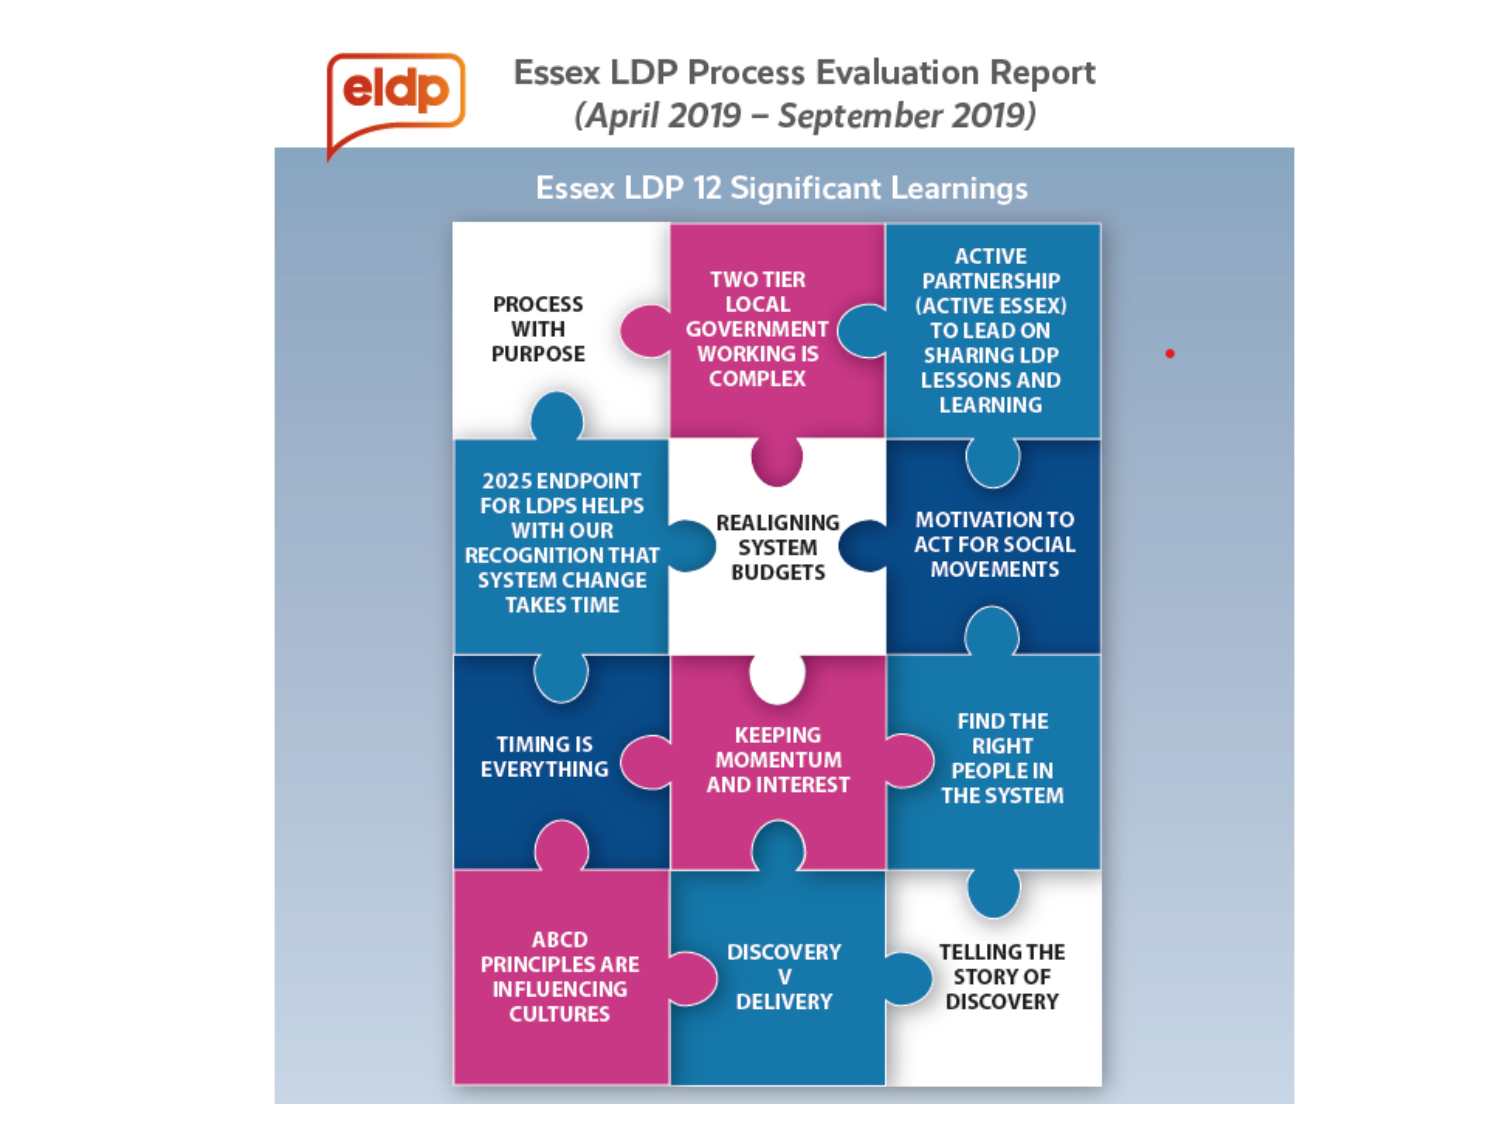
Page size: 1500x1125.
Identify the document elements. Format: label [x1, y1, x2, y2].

picture [274, 30, 1295, 1104]
